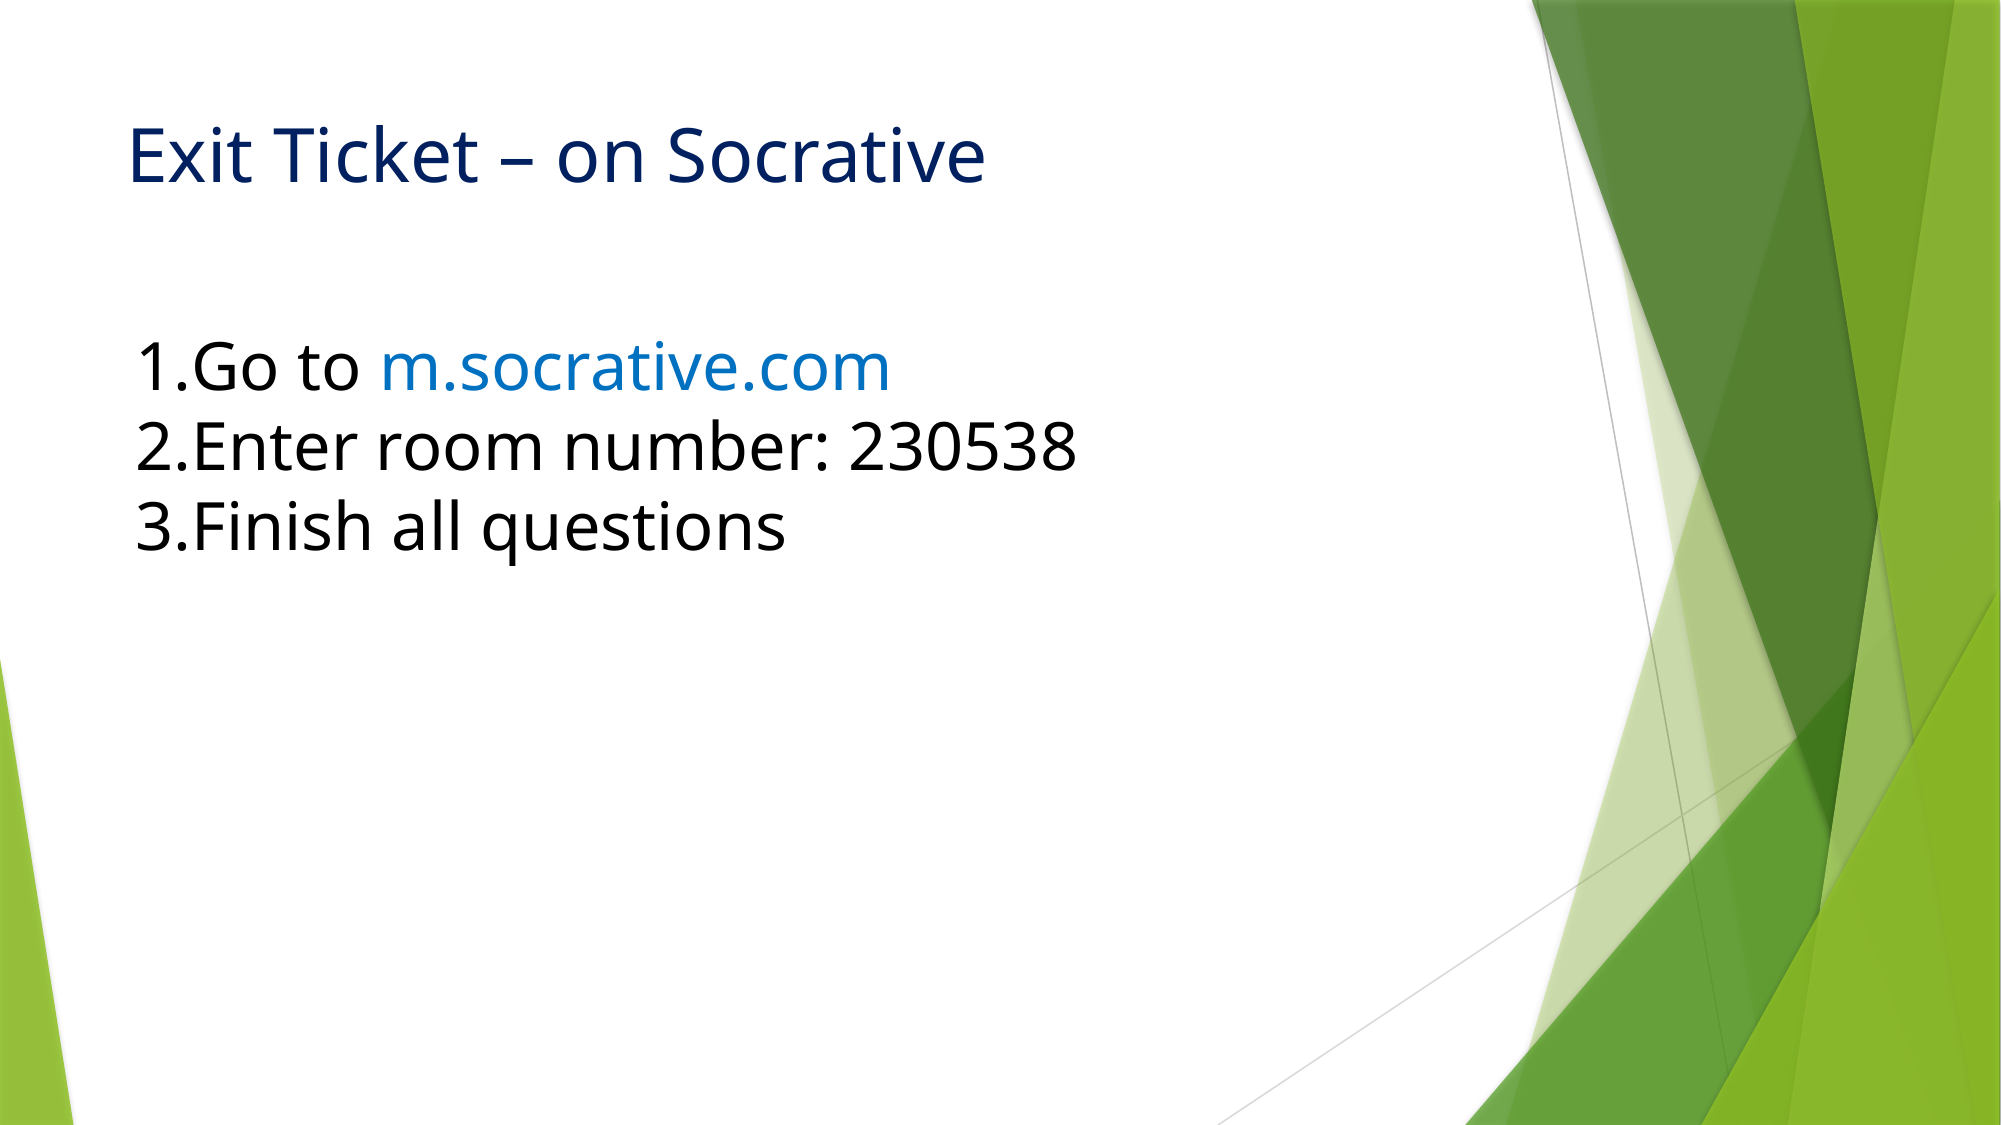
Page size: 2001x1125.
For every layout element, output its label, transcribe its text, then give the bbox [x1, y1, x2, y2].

text_box Go to m.socrative.com Enter room number: 230538 Finish all questions [45, 316, 1177, 572]
title Exit Ticket – on Socrative [111, 99, 1522, 317]
